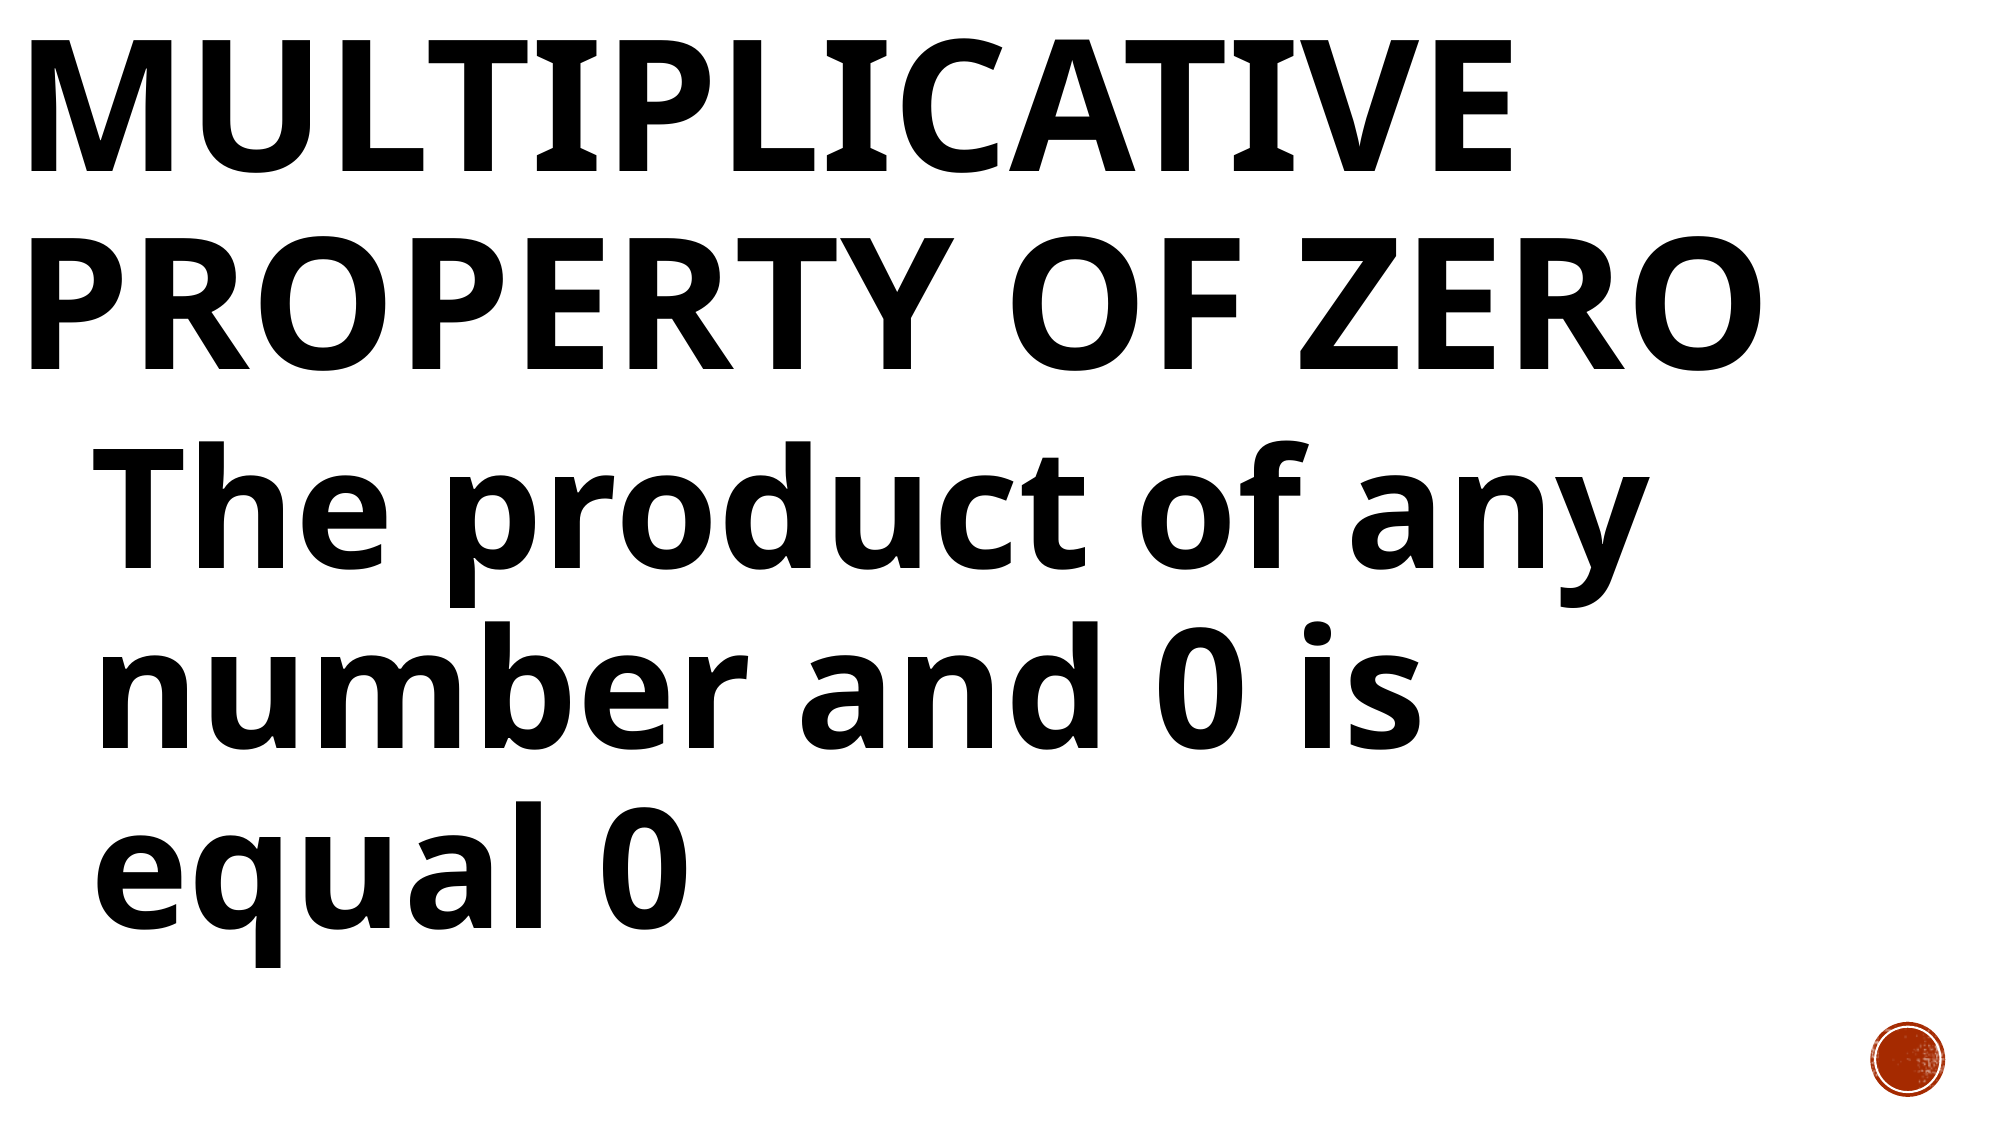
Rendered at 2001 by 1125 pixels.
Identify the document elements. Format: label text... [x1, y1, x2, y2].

list The product of any number and 0 is equal 0 [75, 416, 1866, 1082]
title Multiplicative Property of Zero [0, 79, 2000, 344]
